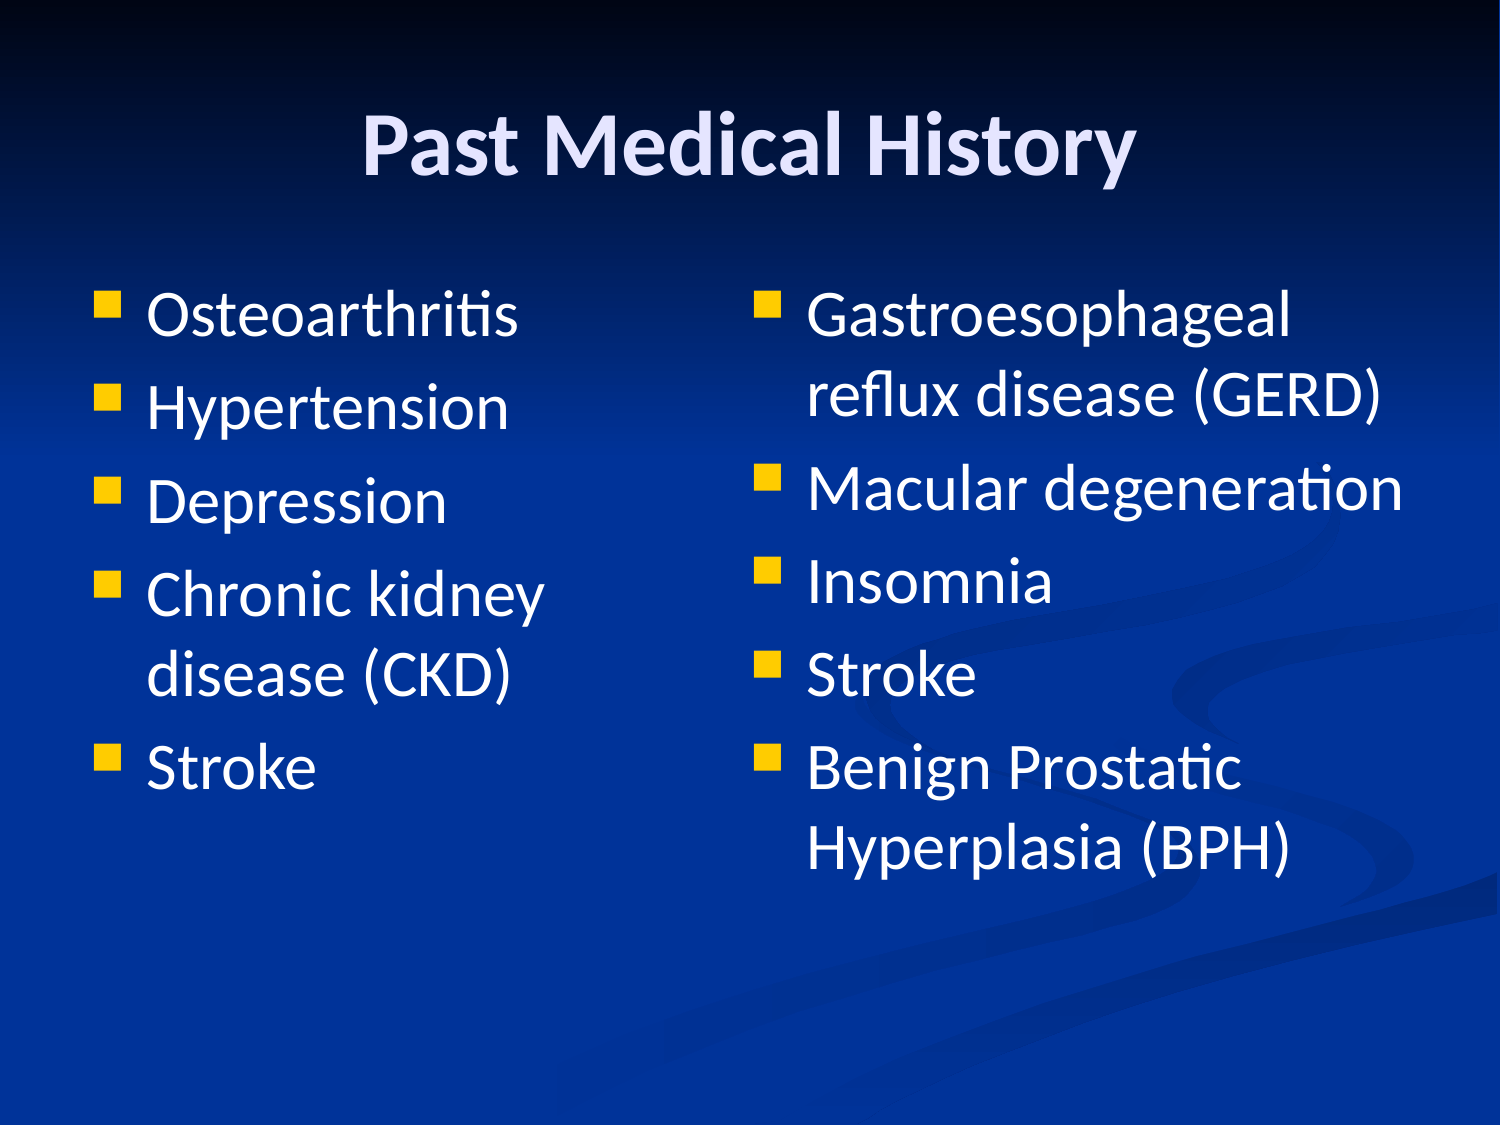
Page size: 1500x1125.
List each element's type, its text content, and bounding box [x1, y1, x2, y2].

list Osteoarthritis Hypertension Depression Chronic kidney disease (CKD) Stroke Gastroesophageal reflux disease (GERD) Macular degeneration Insomnia Stroke Benign Prostatic Hyperplasia (BPH) [74, 262, 1426, 1006]
title Past Medical History [74, 44, 1426, 233]
